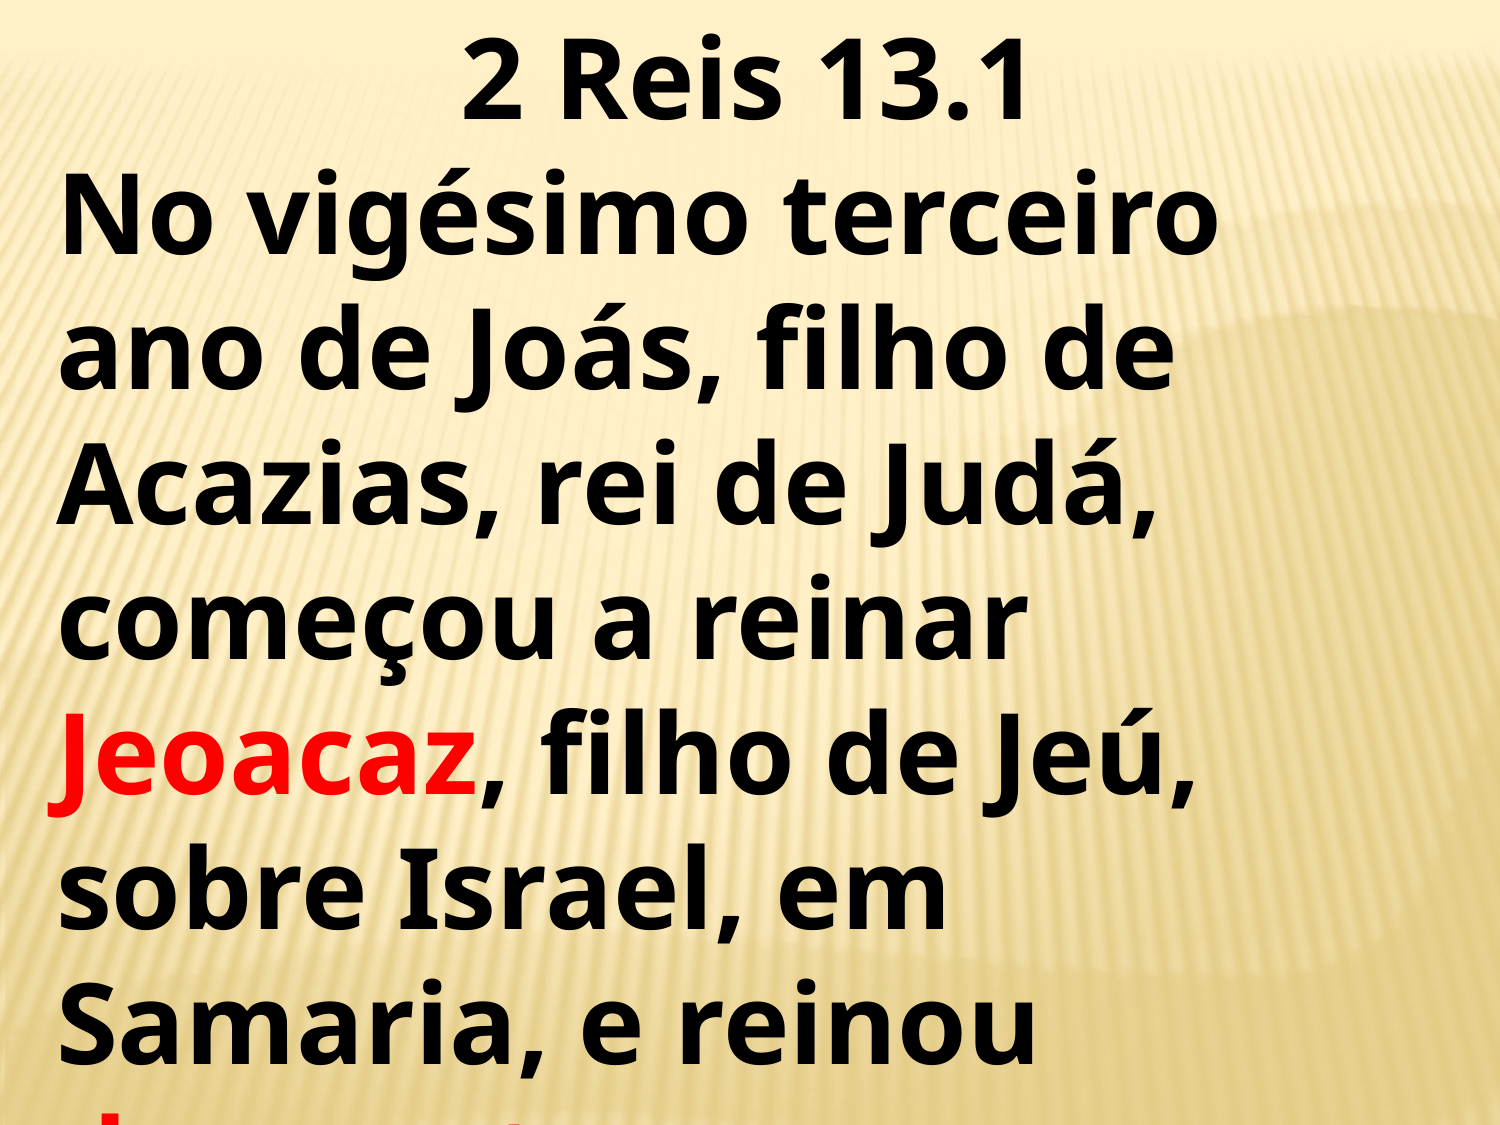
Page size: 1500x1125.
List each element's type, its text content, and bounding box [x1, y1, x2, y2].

text_box 2 Reis 13.1 No vigésimo terceiro ano de Joás, filho de Acazias, rei de Judá, começou a reinar Jeoacaz, filho de Jeú, sobre Israel, em Samaria, e reinou dezessete anos. [41, 0, 1459, 1125]
